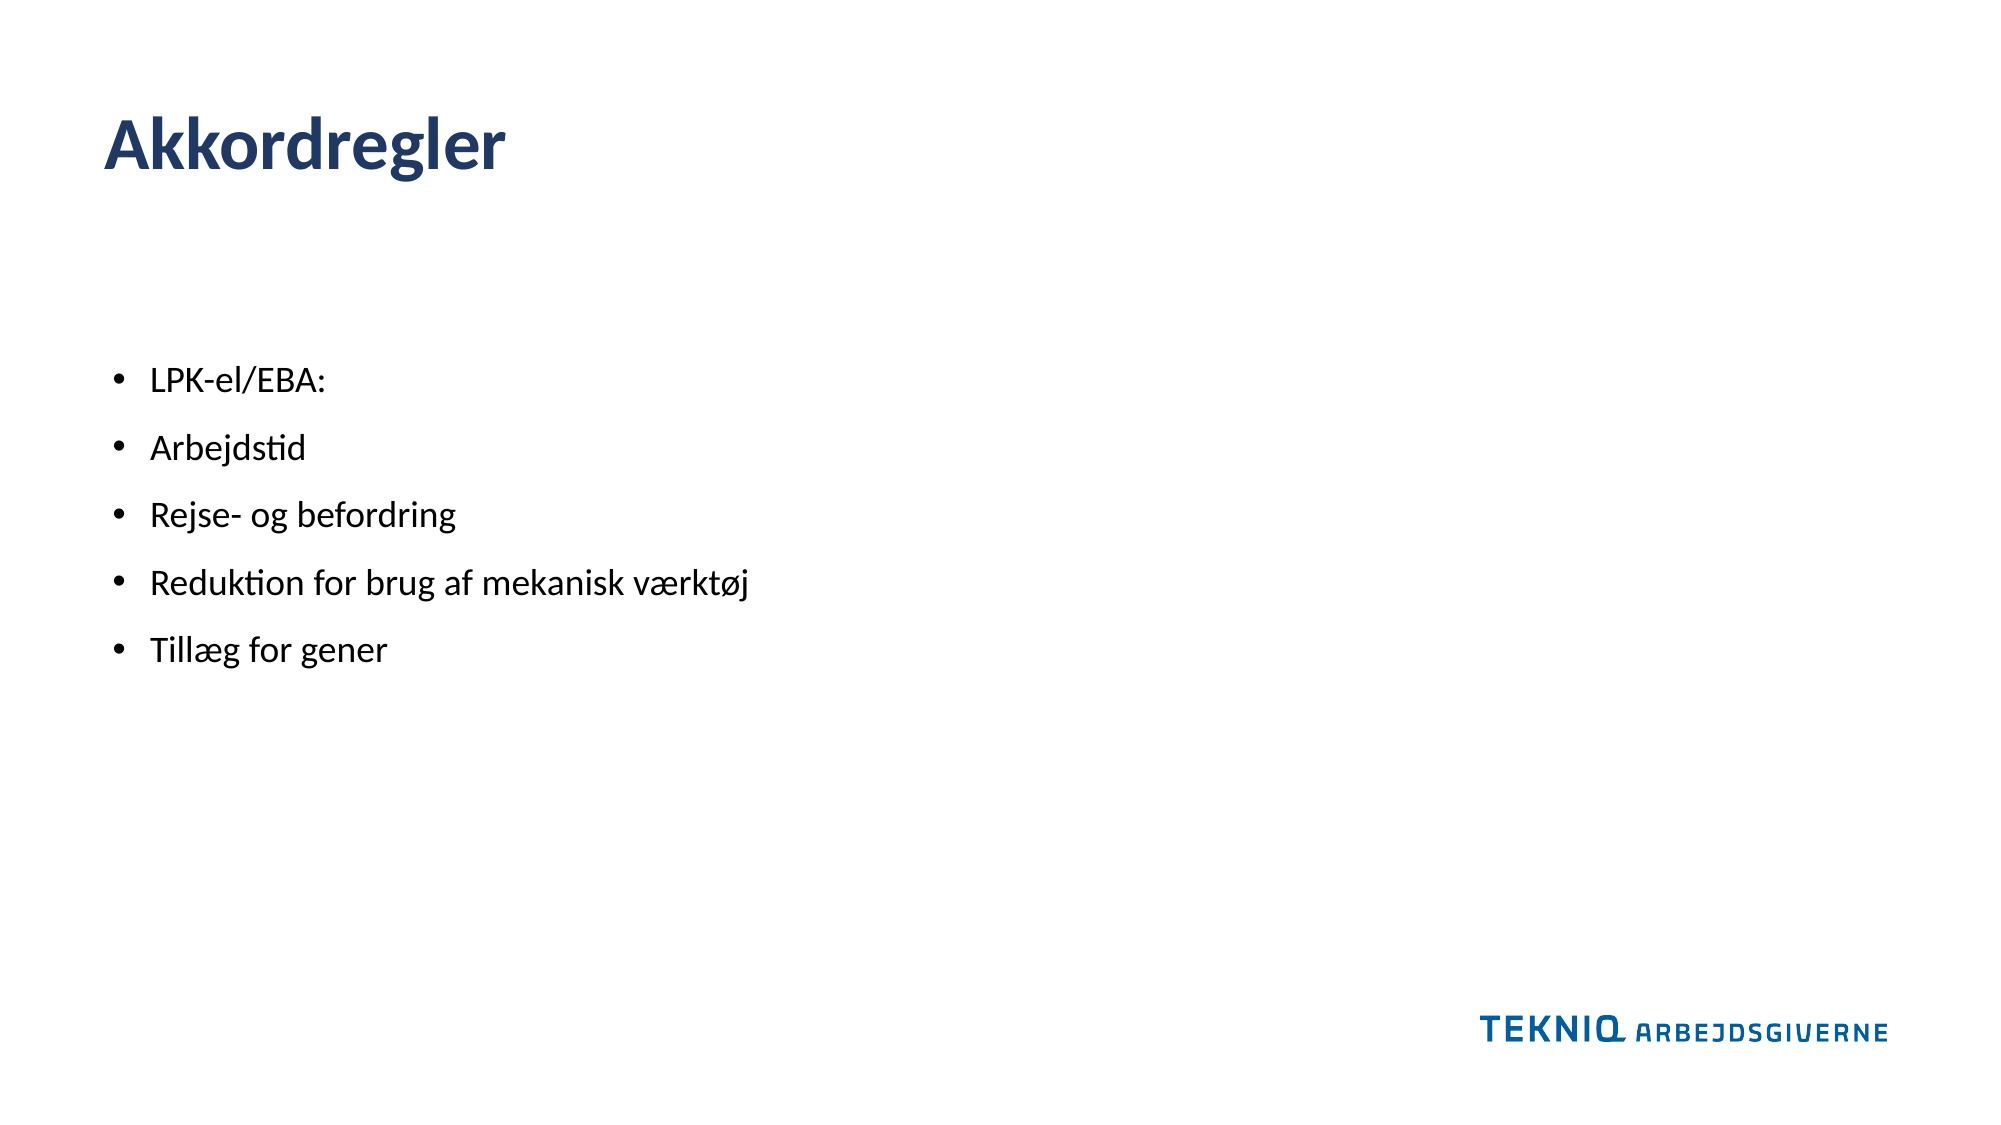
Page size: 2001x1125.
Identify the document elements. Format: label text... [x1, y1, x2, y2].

list LPK-el/EBA: Arbejdstid Rejse- og befordring Reduktion for brug af mekanisk værktøj Tillæg for gener [112, 325, 1707, 931]
picture [1480, 1015, 1887, 1042]
list Akkordregler [89, 97, 1784, 263]
